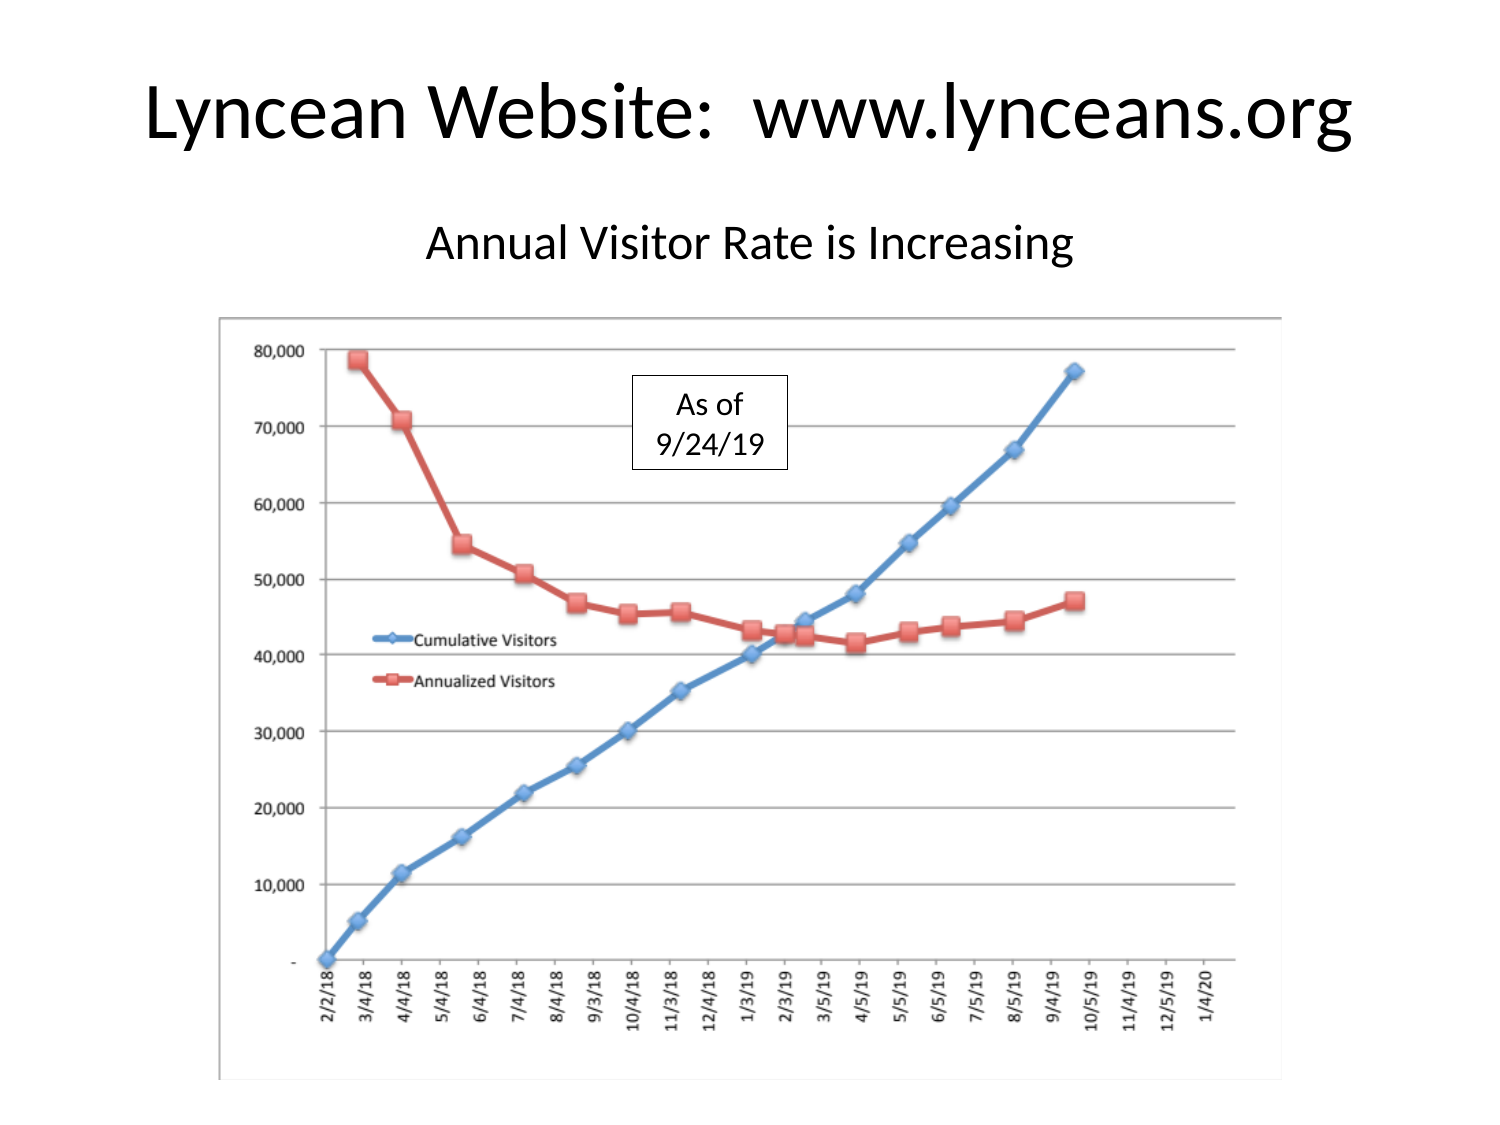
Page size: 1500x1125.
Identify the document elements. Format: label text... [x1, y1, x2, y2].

picture [218, 316, 1282, 1081]
text_box Annual Visitor Rate is Increasing [410, 202, 1090, 278]
title Lyncean Website: www.lynceans.org [75, 12, 1425, 201]
